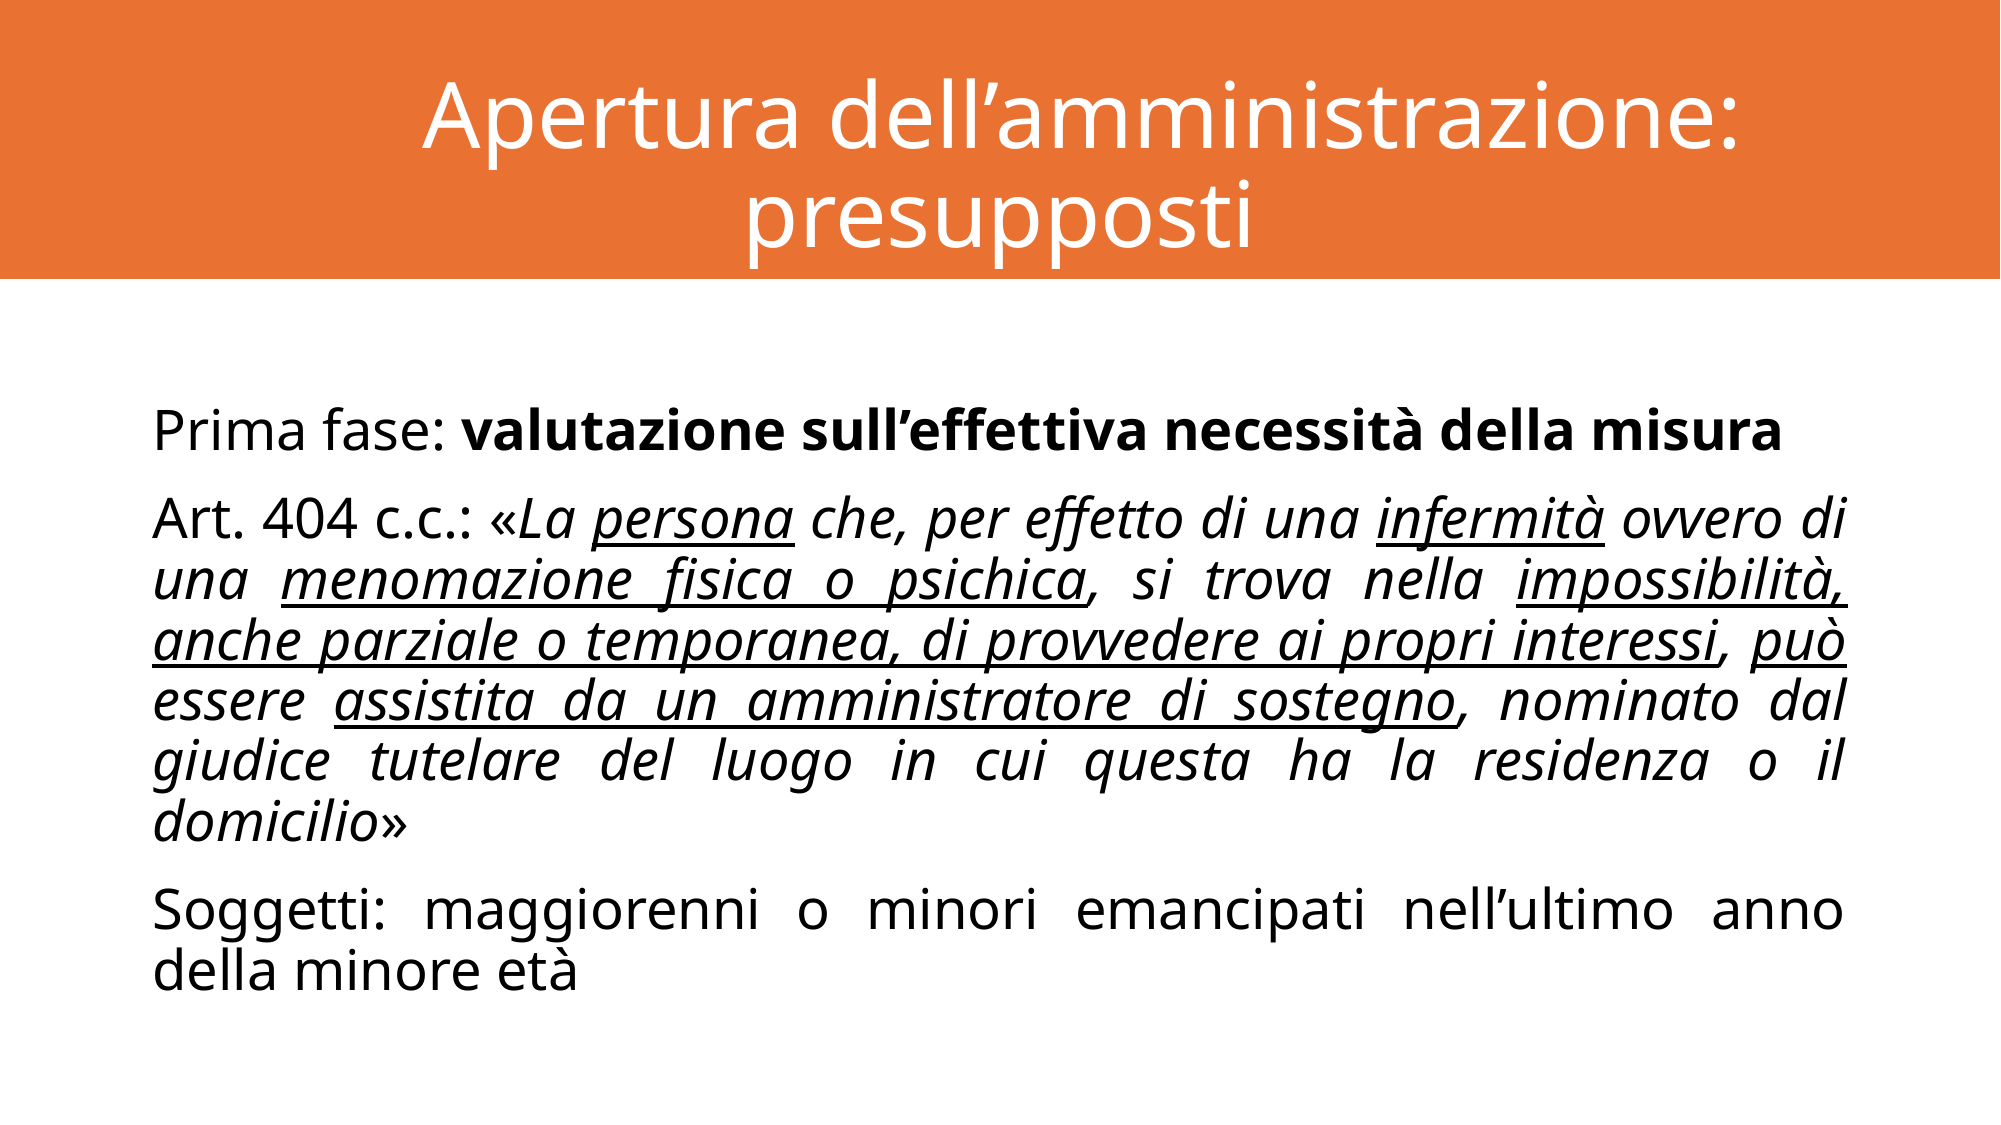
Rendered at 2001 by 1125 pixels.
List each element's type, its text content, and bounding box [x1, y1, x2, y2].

text_box [0, 0, 2000, 279]
title Apertura dell’amministrazione: presupposti [137, 59, 1863, 278]
list Prima fase: valutazione sull’effettiva necessità della misura Art. 404 c.c.: «La persona che, per effetto di una infermità ovvero di una menomazione fisica o psichica, si trova nella impossibilità, anche parziale o temporanea, di provvedere ai propri interessi, può essere assistita da un amministratore di sostegno, nominato dal giudice tutelare del luogo in cui questa ha la residenza o il domicilio» Soggetti: maggiorenni o minori emancipati nell’ultimo anno della minore età [137, 299, 1863, 1014]
